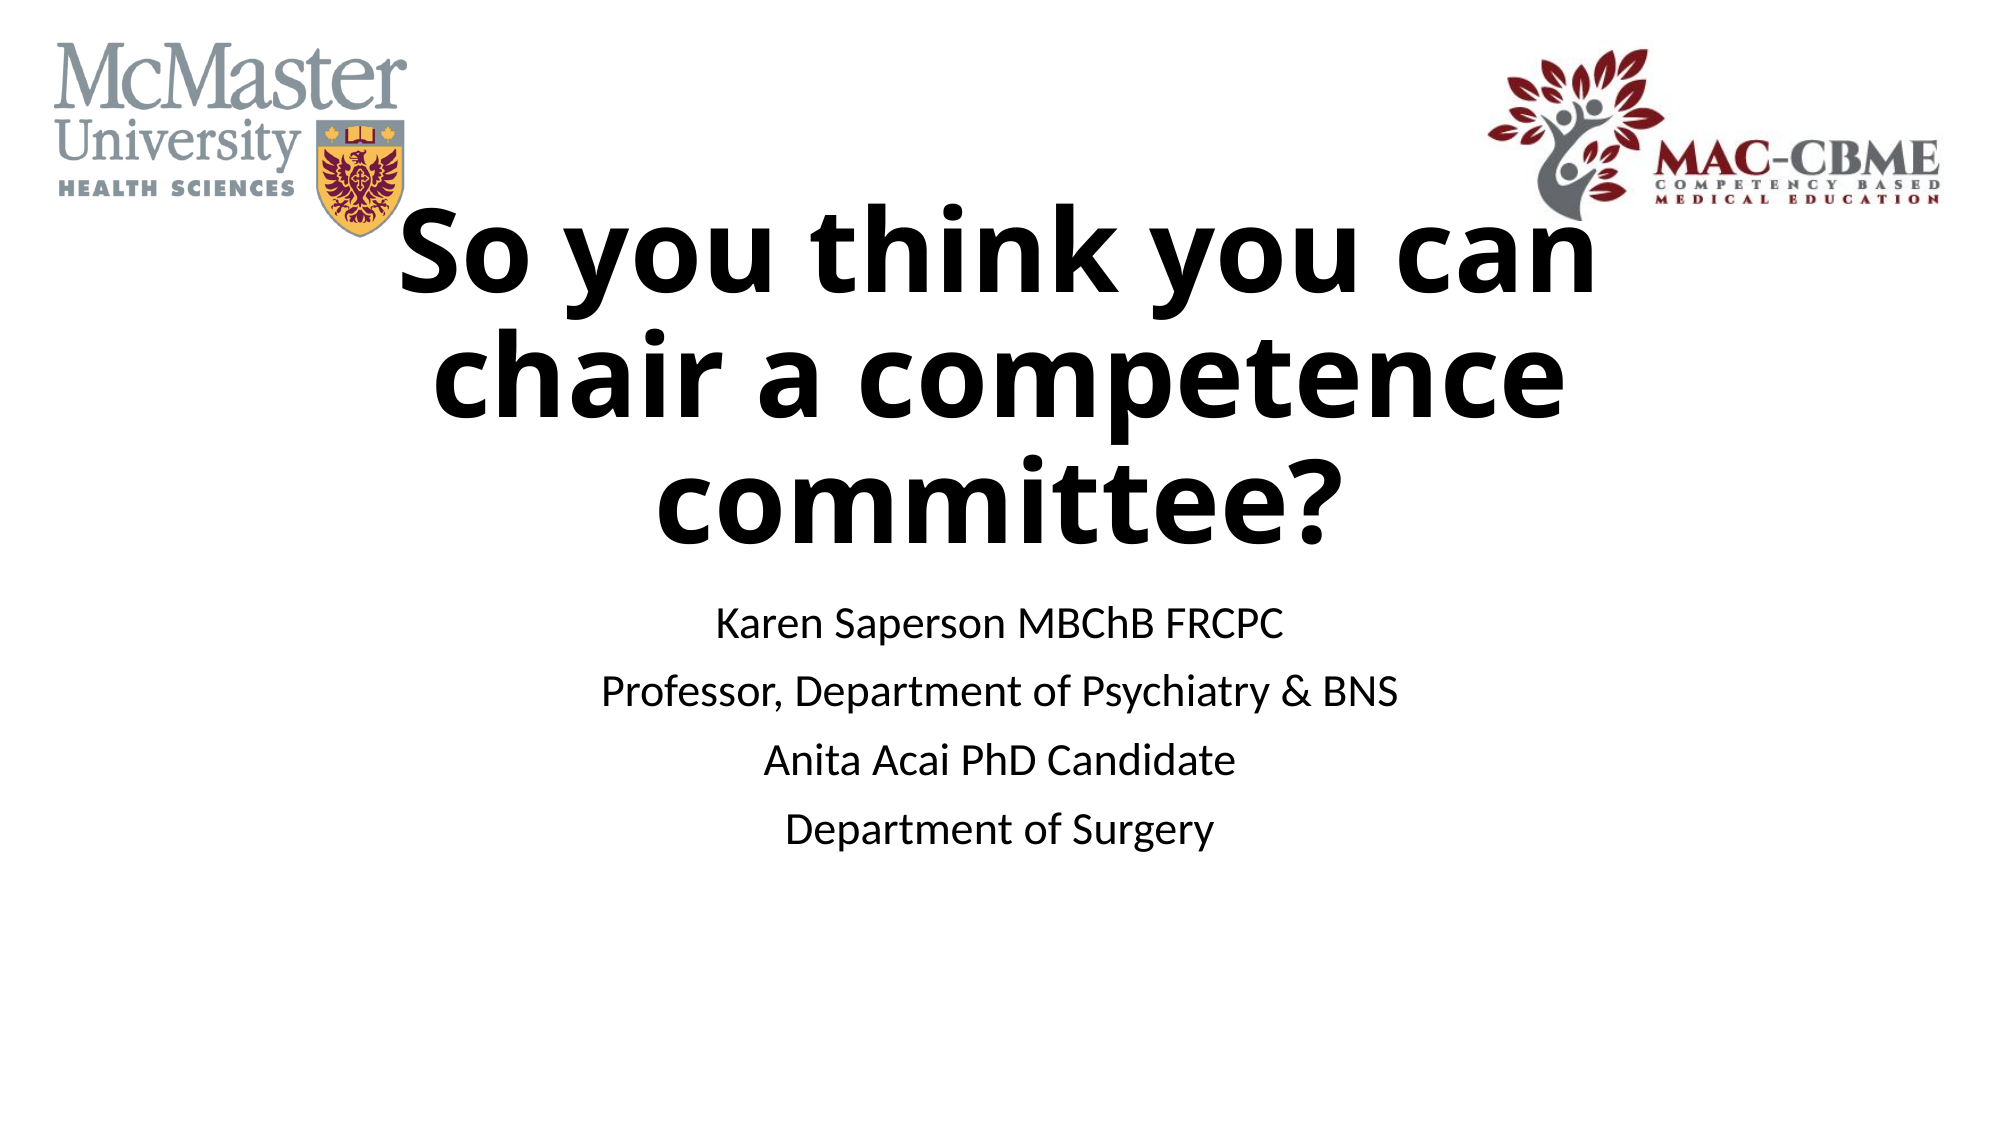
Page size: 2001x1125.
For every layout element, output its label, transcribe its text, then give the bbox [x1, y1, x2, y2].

title So you think you can chair a competence committee? [249, 184, 1750, 576]
subtitle Karen Saperson MBChB FRCPC Professor, Department of Psychiatry & BNS Anita Acai PhD Candidate Department of Surgery [249, 590, 1750, 863]
picture [1453, 40, 1970, 221]
picture [49, 33, 408, 247]
